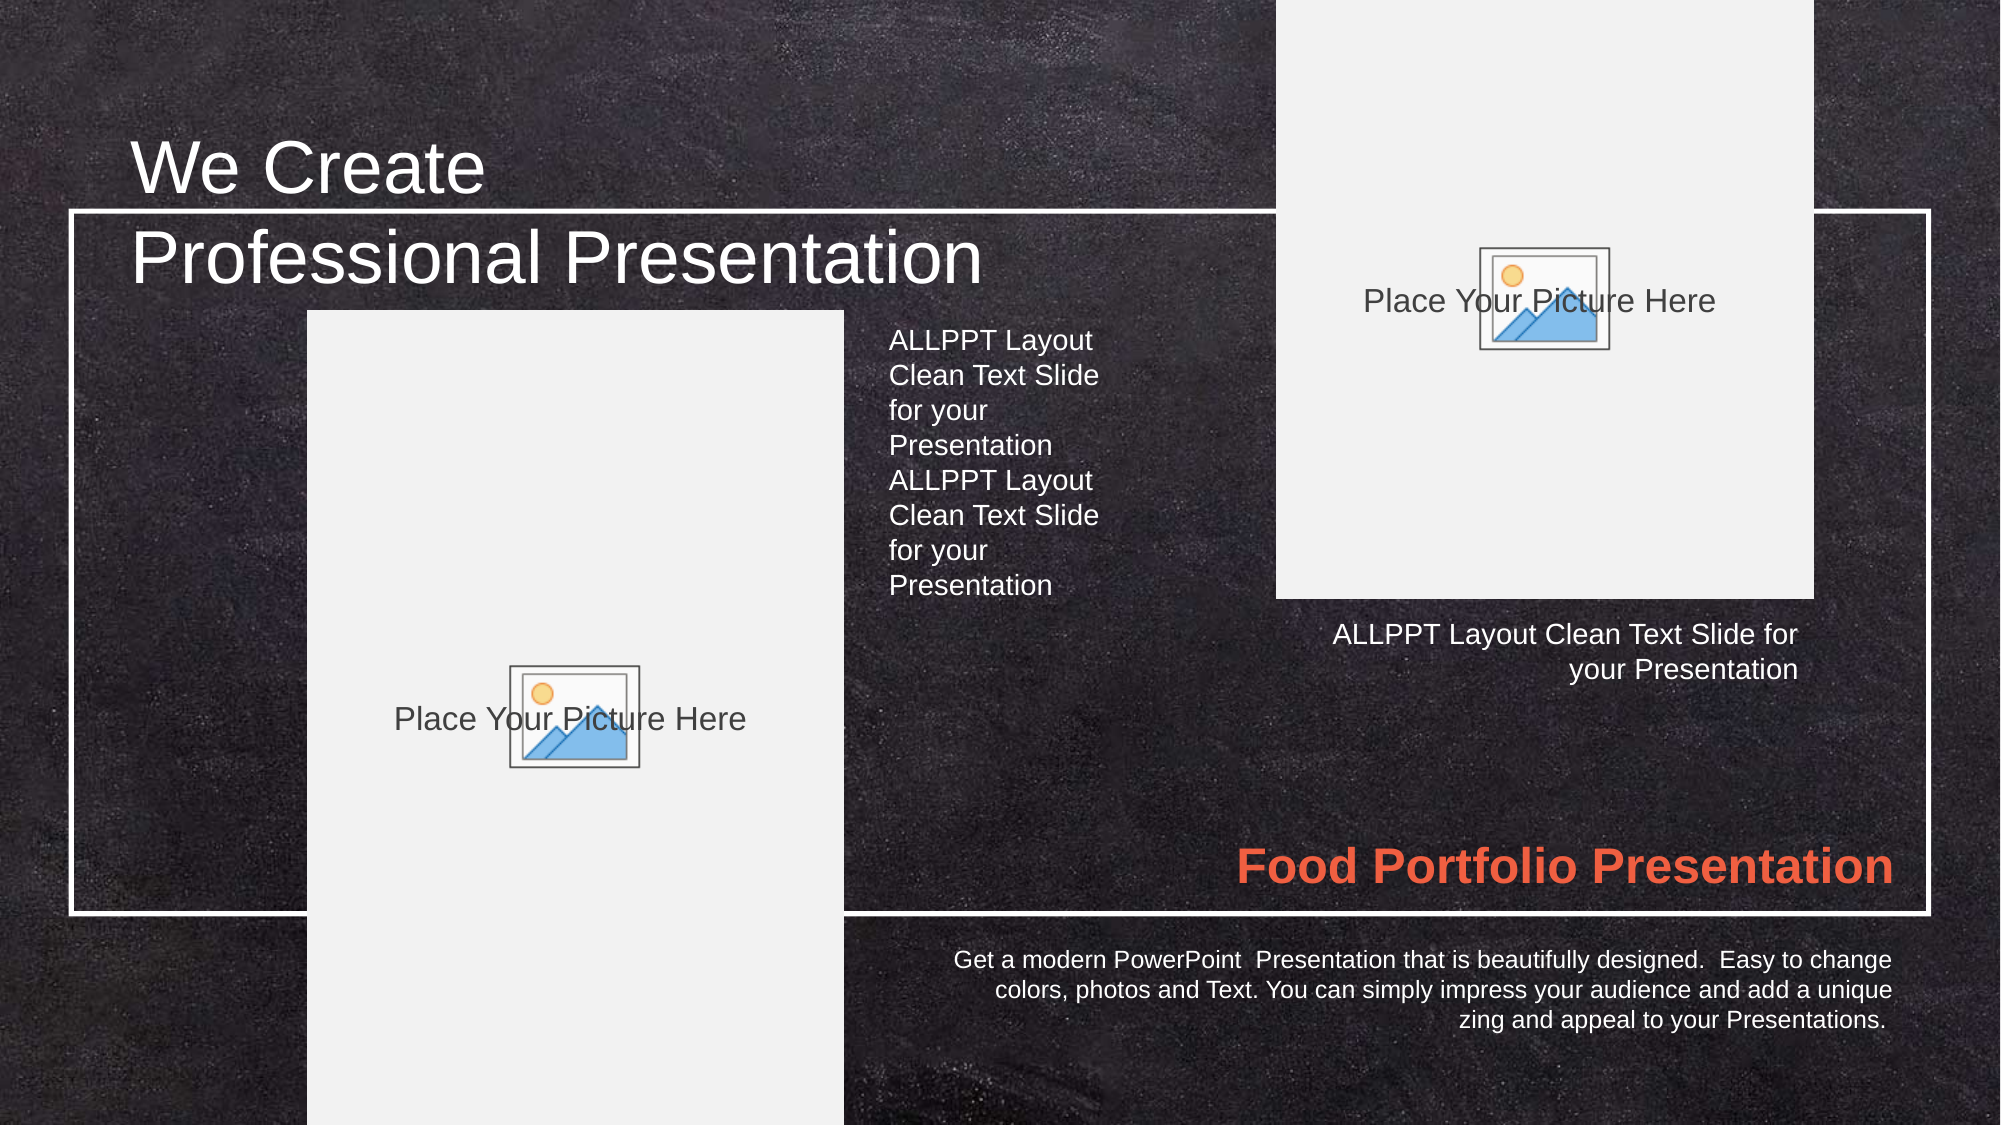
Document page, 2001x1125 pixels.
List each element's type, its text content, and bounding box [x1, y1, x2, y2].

text_box We Create Professional Presentation [122, 118, 1150, 299]
picture [0, 0, 2001, 1125]
text_box Get a modern PowerPoint Presentation that is beautifully designed. Easy to change colors, photos and Text. You can simply impress your audience and add a unique zing and appeal to your Presentations. [932, 936, 1910, 1041]
text_box ALLPPT Layout Clean Text Slide for your Presentation [1311, 607, 1814, 693]
text_box Food Portfolio Presentation [1094, 825, 1910, 901]
text_box ALLPPT Layout Clean Text Slide for your Presentation ALLPPT Layout Clean Text Slide for your Presentation [874, 314, 1126, 609]
